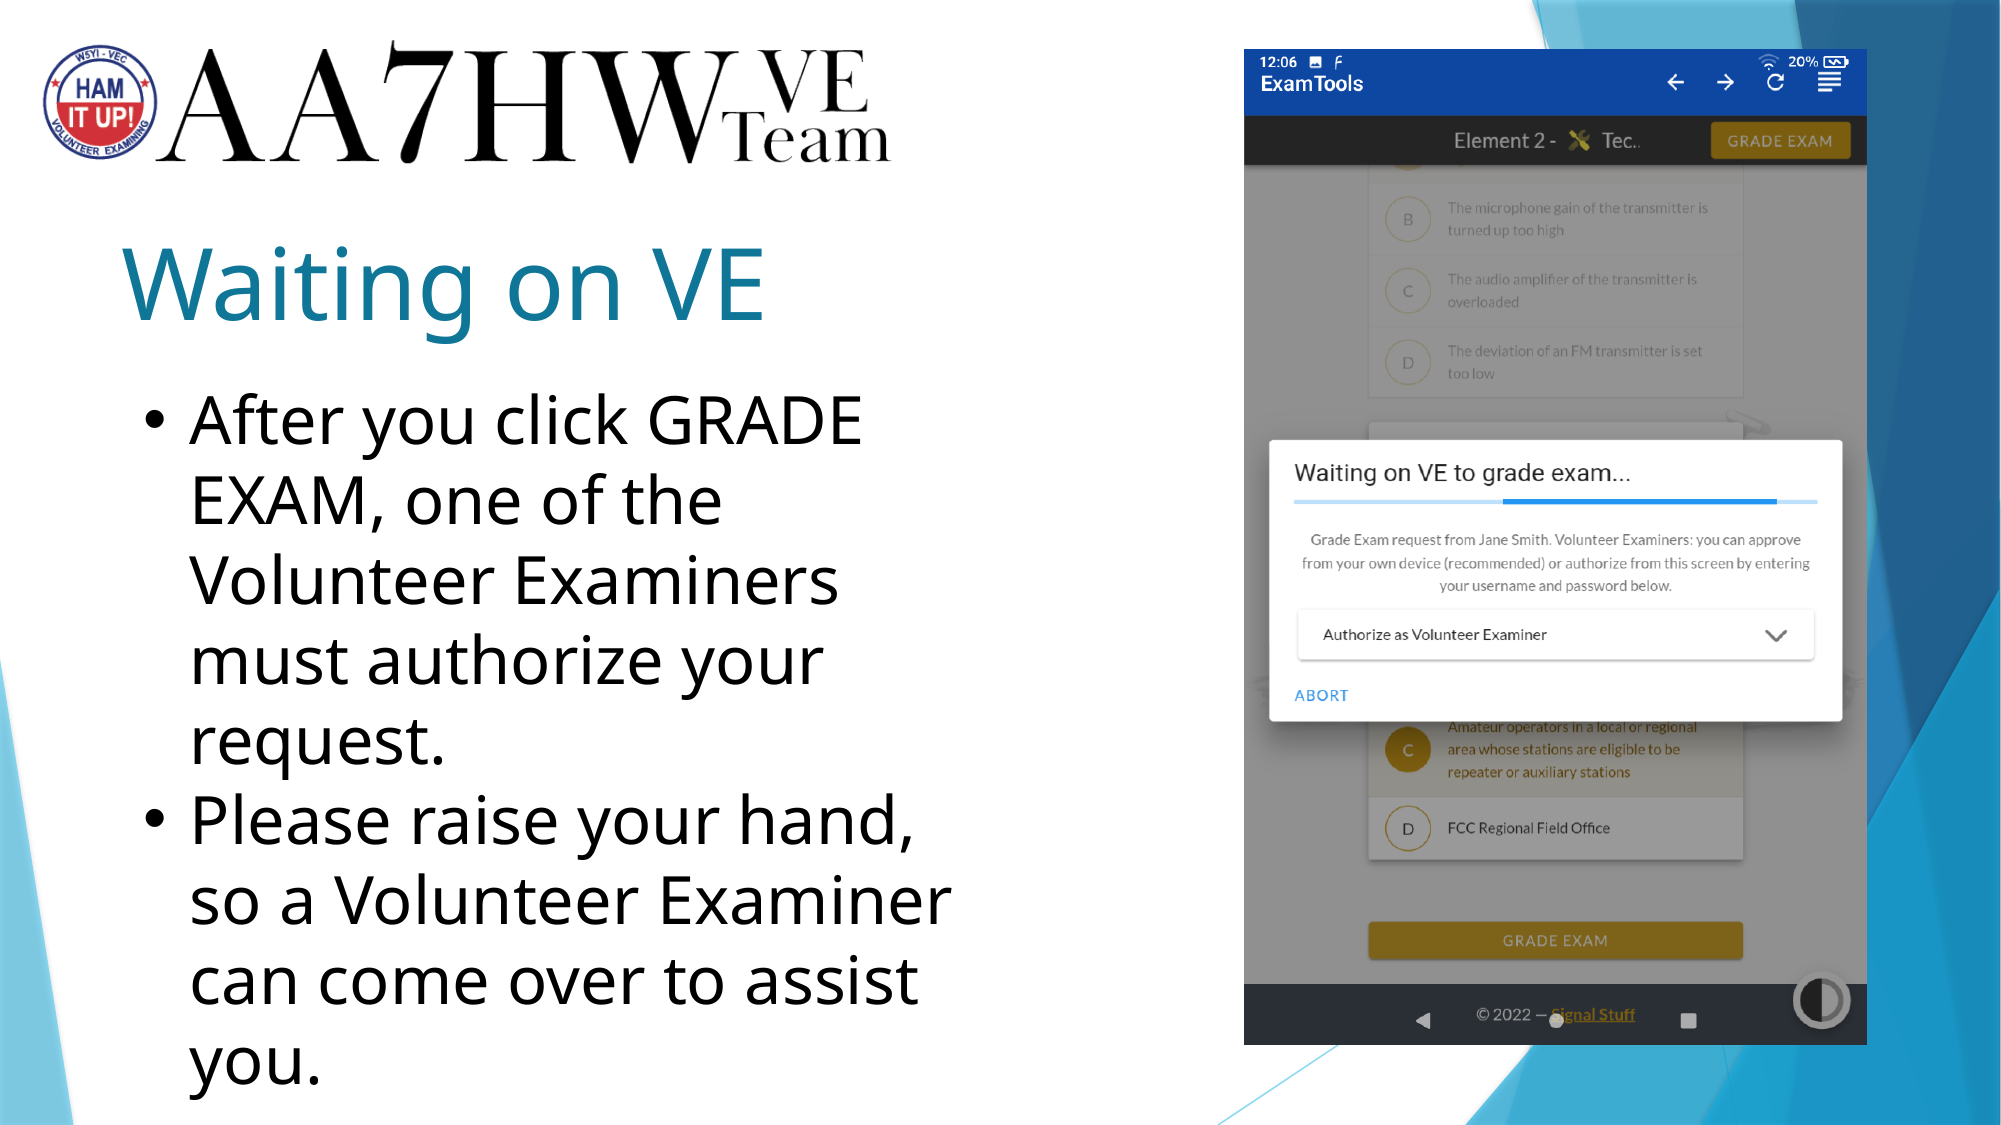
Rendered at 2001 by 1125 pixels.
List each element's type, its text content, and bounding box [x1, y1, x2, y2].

title Waiting on VE [106, 213, 1144, 333]
text_box After you click GRADE EXAM, one of the Volunteer Examiners must authorize your request. Please raise your hand, so a Volunteer Examiner can come over to assist you. [128, 370, 1000, 1105]
picture [27, 38, 905, 179]
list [1244, 49, 1867, 1045]
